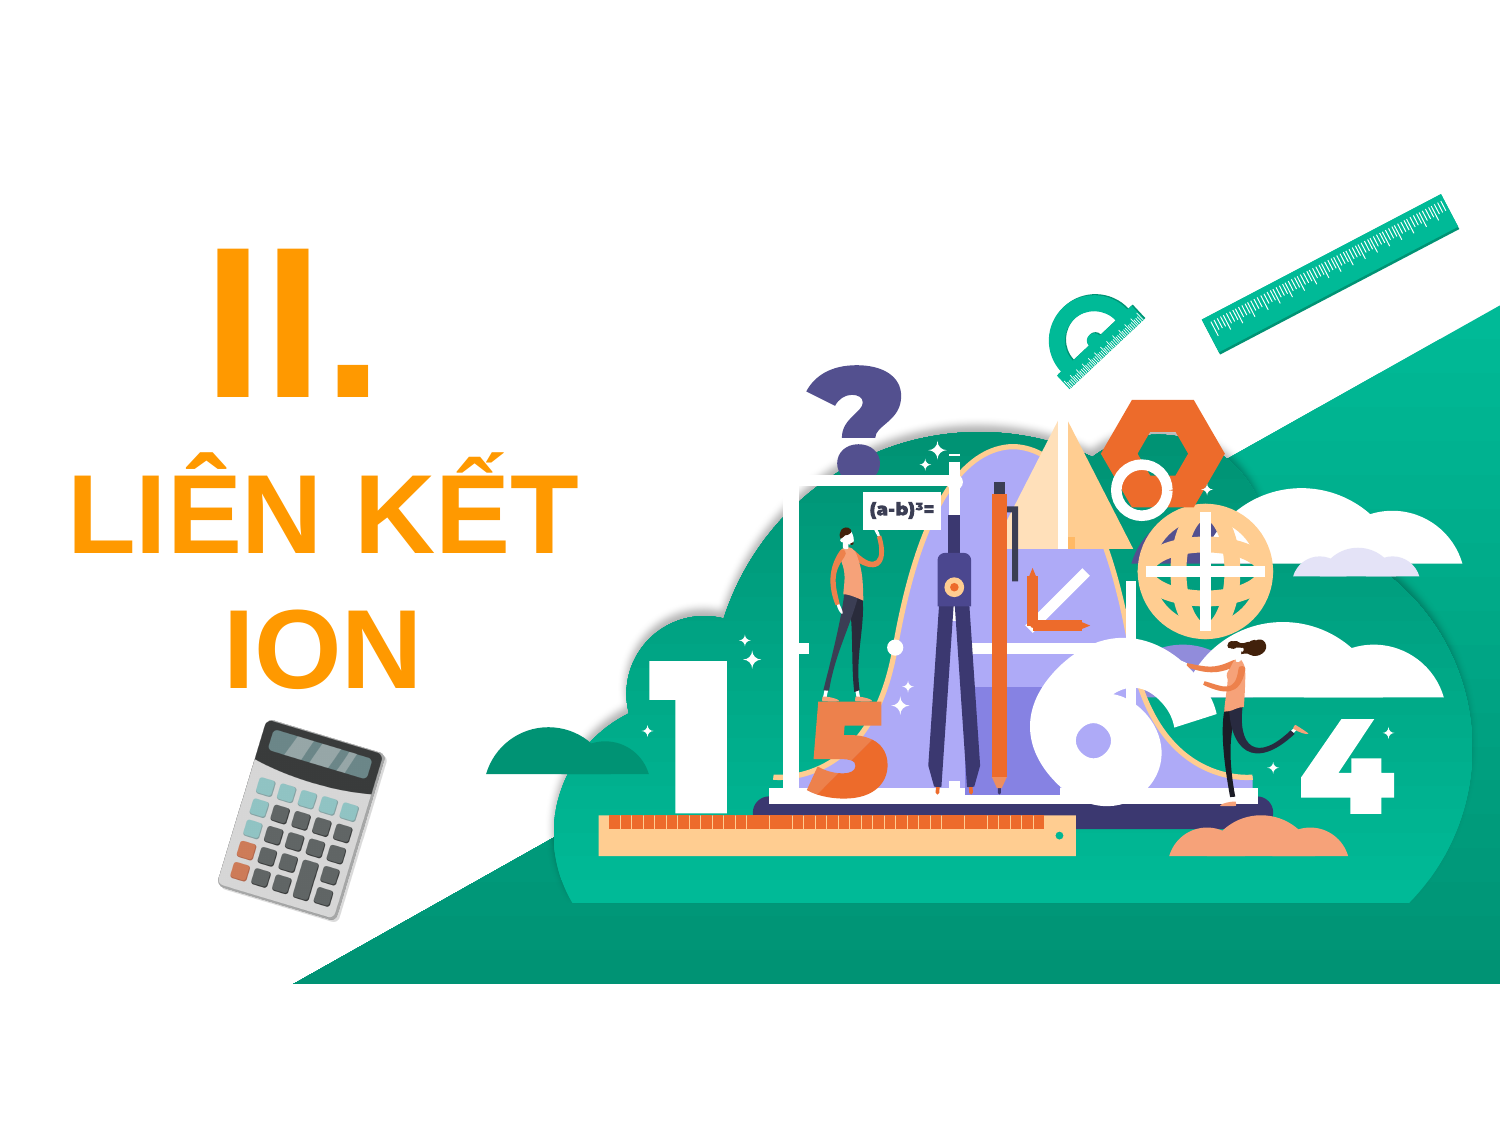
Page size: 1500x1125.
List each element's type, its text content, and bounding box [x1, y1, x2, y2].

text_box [293, 305, 1500, 985]
text_box II. LIÊN KẾT ION [15, 174, 632, 718]
picture [218, 720, 387, 922]
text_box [1033, 299, 1140, 375]
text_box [1282, 137, 1379, 412]
